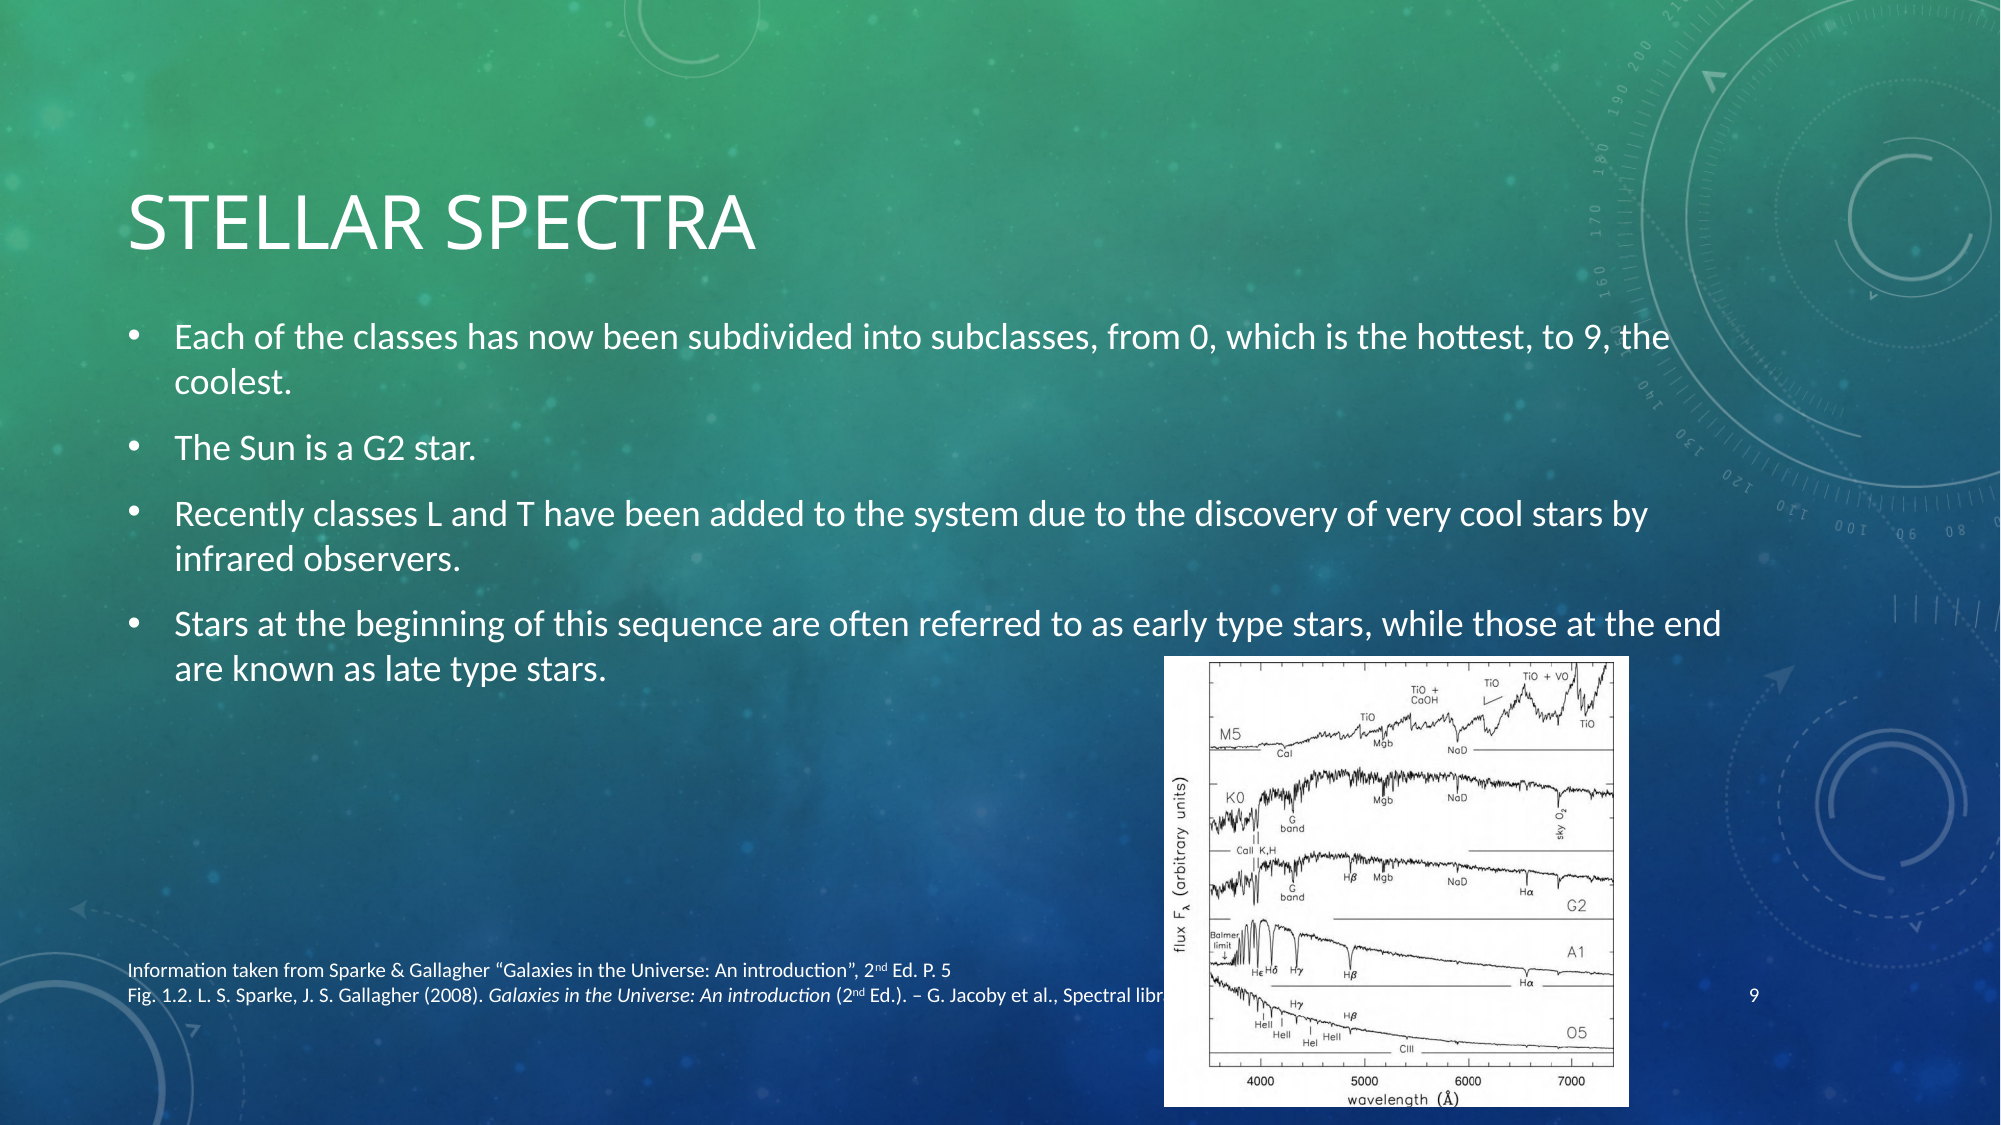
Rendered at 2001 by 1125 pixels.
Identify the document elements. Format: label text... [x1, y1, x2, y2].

list Each of the classes has now been subdivided into subclasses, from 0, which is the hottest, to 9, the coolest. The Sun is a G2 star. Recently classes L and T have been added to the system due to the discovery of very cool stars by infrared observers. Stars at the beginning of this sequence are often referred to as early type stars, while those at the end are known as late type stars. [112, 201, 1775, 800]
picture [0, 0, 2001, 1125]
title Stellar spectra [112, 99, 1775, 201]
slide_number 9 [1684, 963, 1775, 1025]
footer Information taken from Sparke & Gallagher “Galaxies in the Universe: An introduction”, 2nd Ed. P. 5 Fig. 1.2. L. S. Sparke, J. S. Gallagher (2008). Galaxies in the Universe: An introduction (2nd Ed.). – G. Jacoby et al., Spectral library [112, 963, 1158, 1025]
